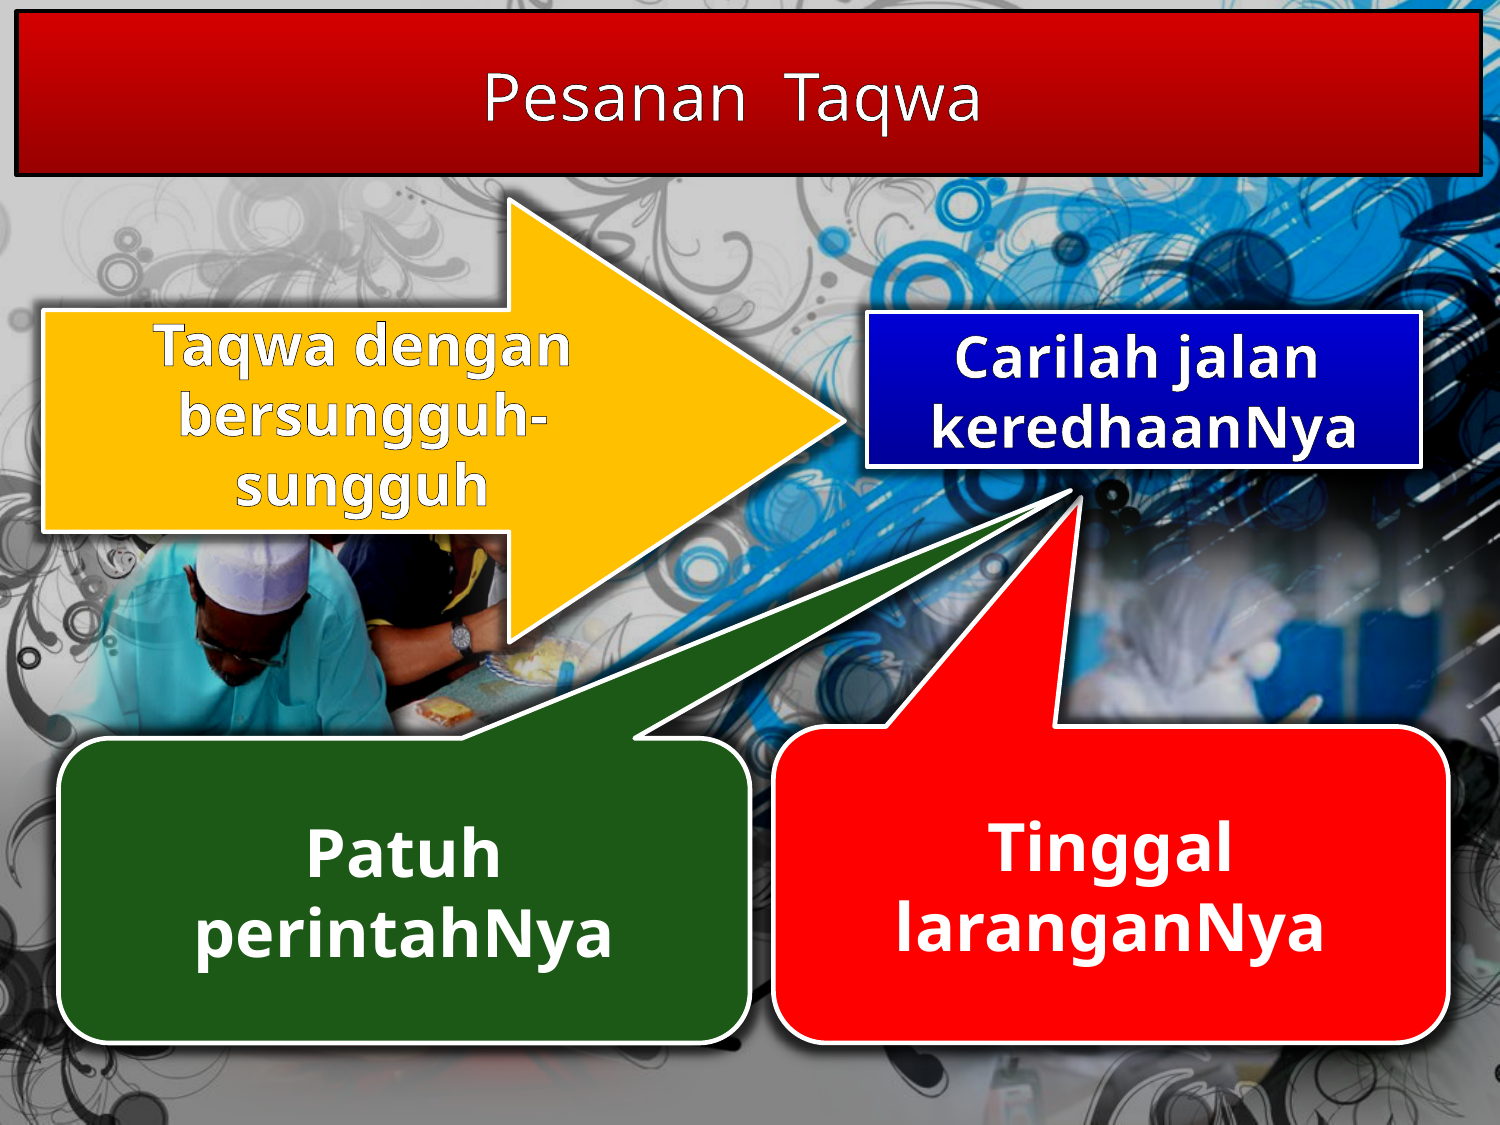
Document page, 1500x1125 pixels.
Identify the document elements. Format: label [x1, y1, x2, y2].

text_box [0, 0, 1500, 1125]
